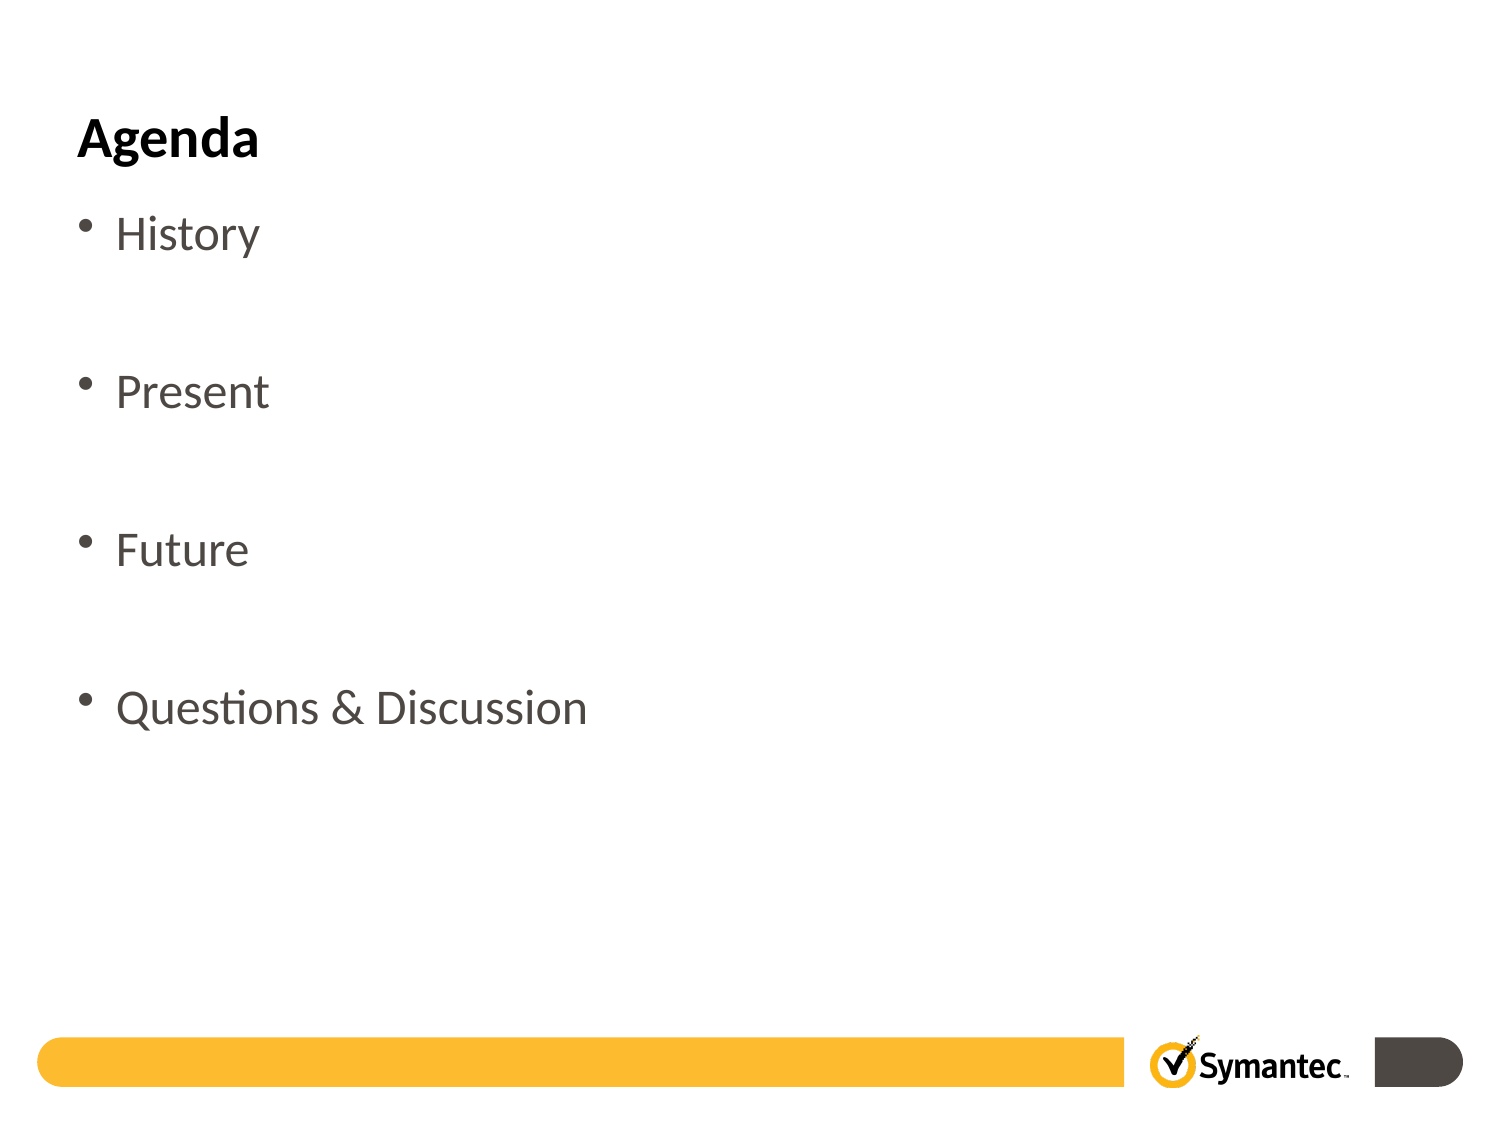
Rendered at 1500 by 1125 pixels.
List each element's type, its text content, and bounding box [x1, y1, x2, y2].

list History Present Future Questions & Discussion [62, 199, 1438, 1013]
picture [1150, 1035, 1349, 1088]
title Agenda [62, 40, 1438, 179]
